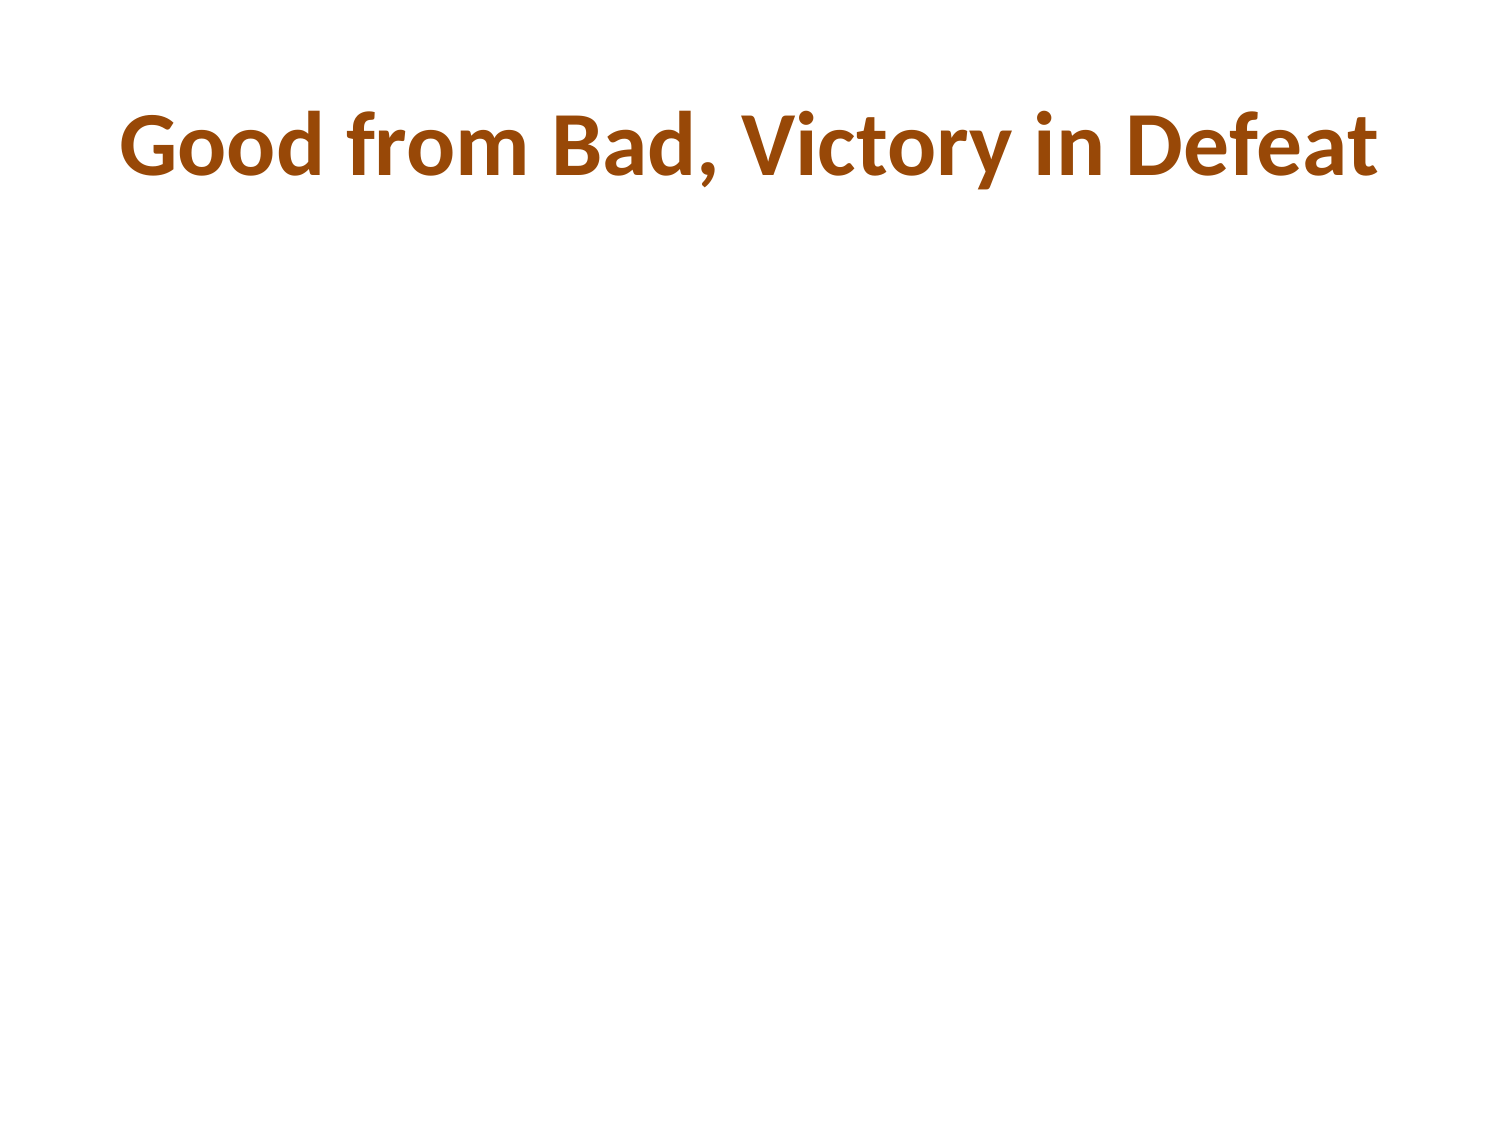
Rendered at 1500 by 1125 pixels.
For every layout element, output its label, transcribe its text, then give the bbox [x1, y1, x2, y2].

title Good from Bad, Victory in Defeat [75, 45, 1425, 233]
